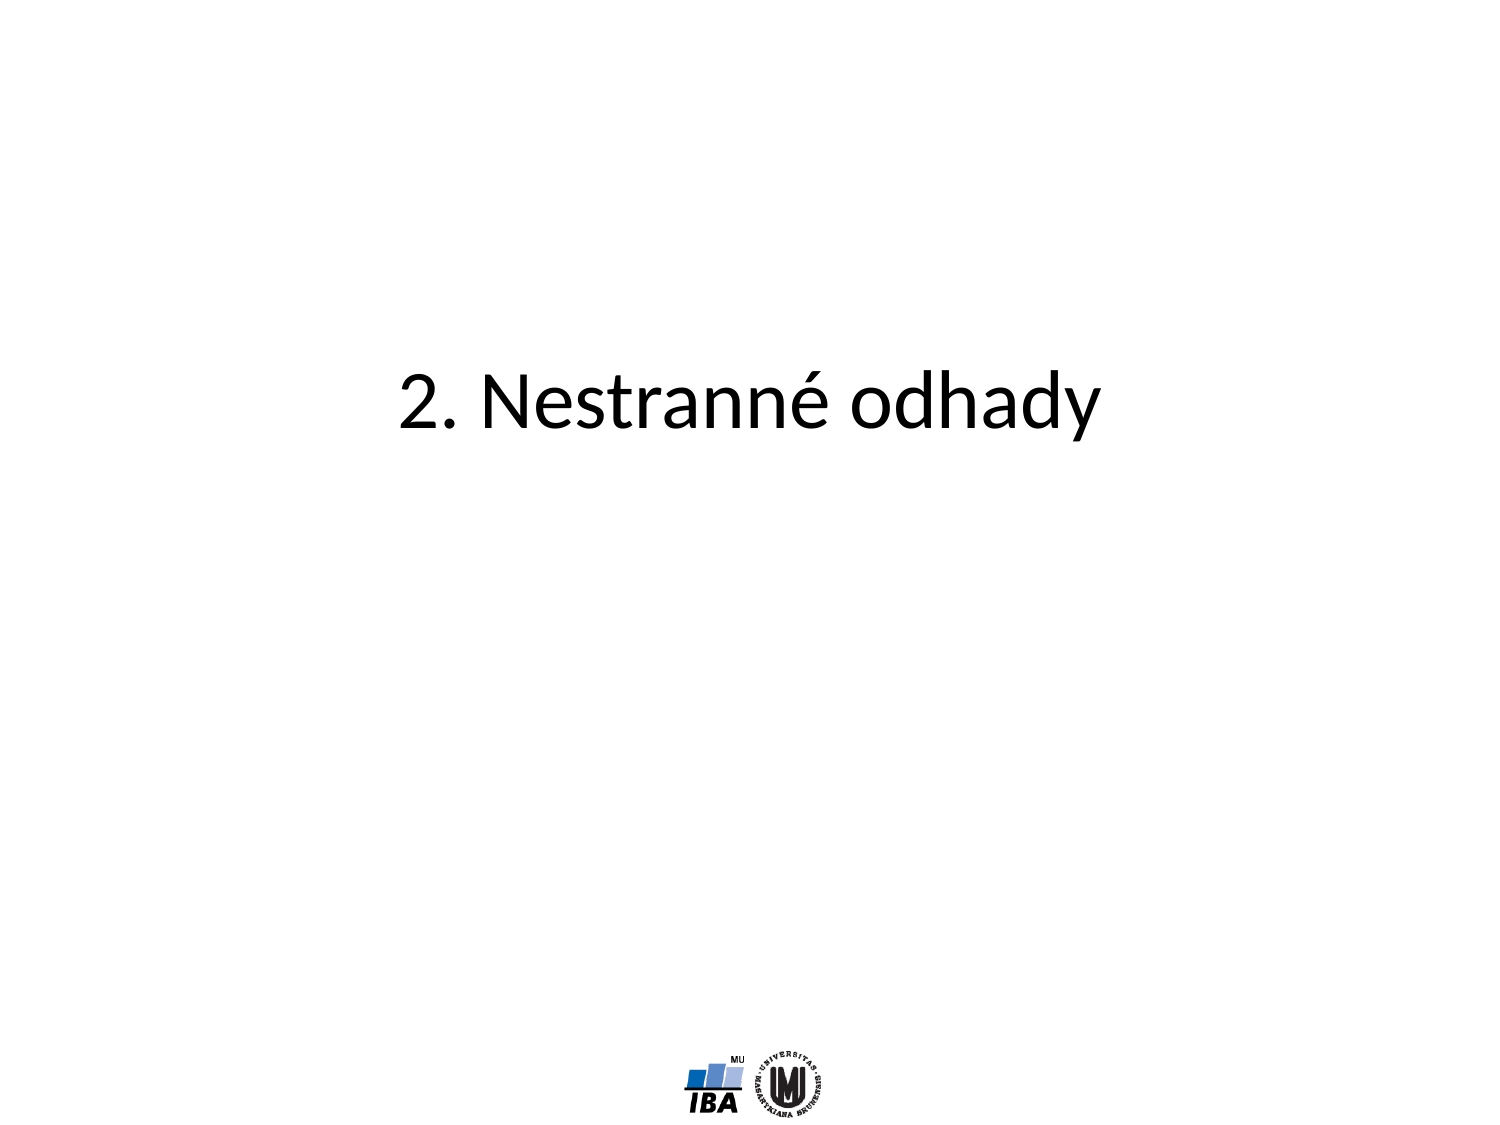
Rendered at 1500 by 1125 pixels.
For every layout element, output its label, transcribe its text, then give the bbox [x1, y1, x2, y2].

picture [755, 1051, 821, 1118]
picture [684, 1056, 744, 1113]
title 2. Nestranné odhady [112, 274, 1388, 516]
